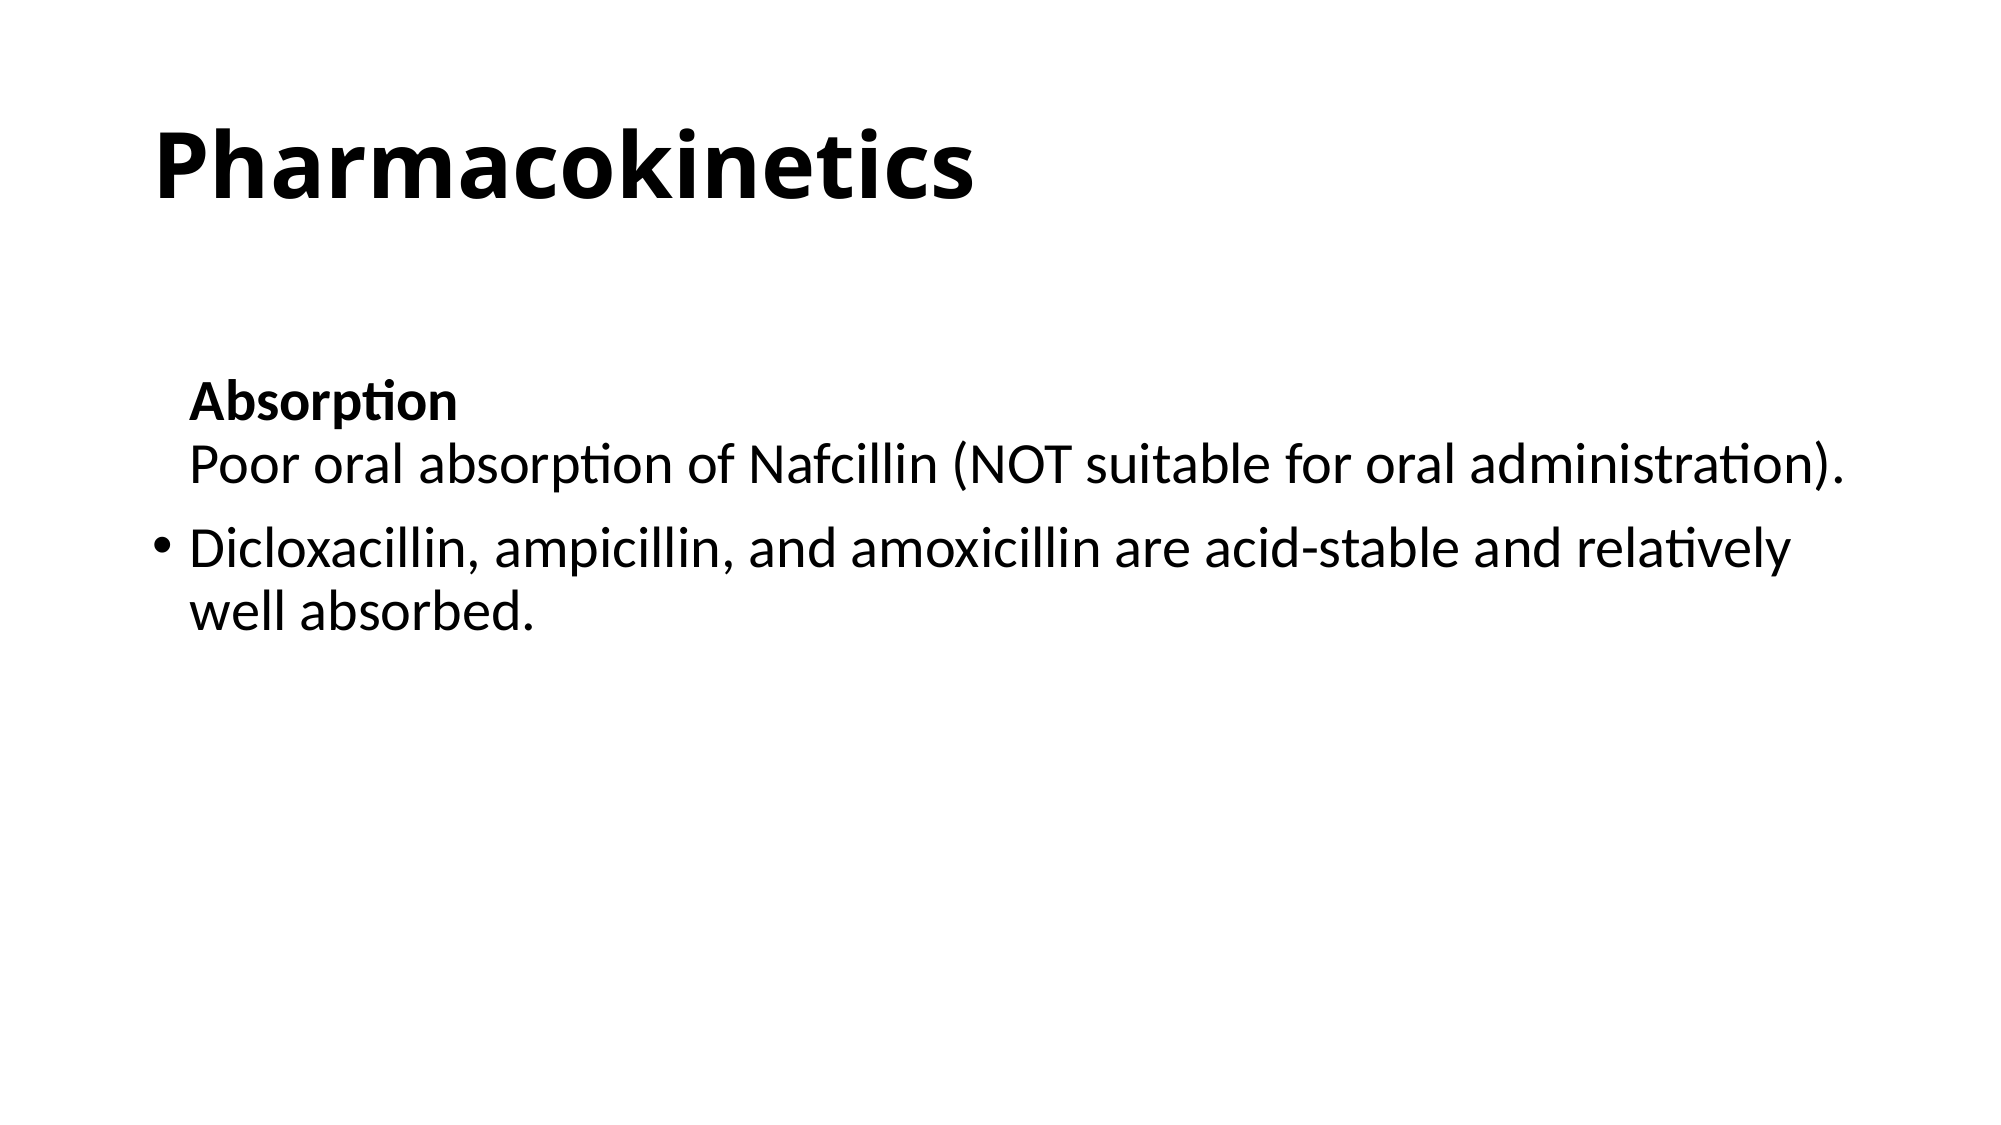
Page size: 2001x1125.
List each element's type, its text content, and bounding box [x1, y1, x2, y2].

title Pharmacokinetics [137, 59, 1863, 278]
list Absorption Poor oral absorption of Nafcillin (NOT suitable for oral administration). Dicloxacillin, ampicillin, and amoxicillin are acid-stable and relatively well absorbed. [137, 299, 1863, 1014]
